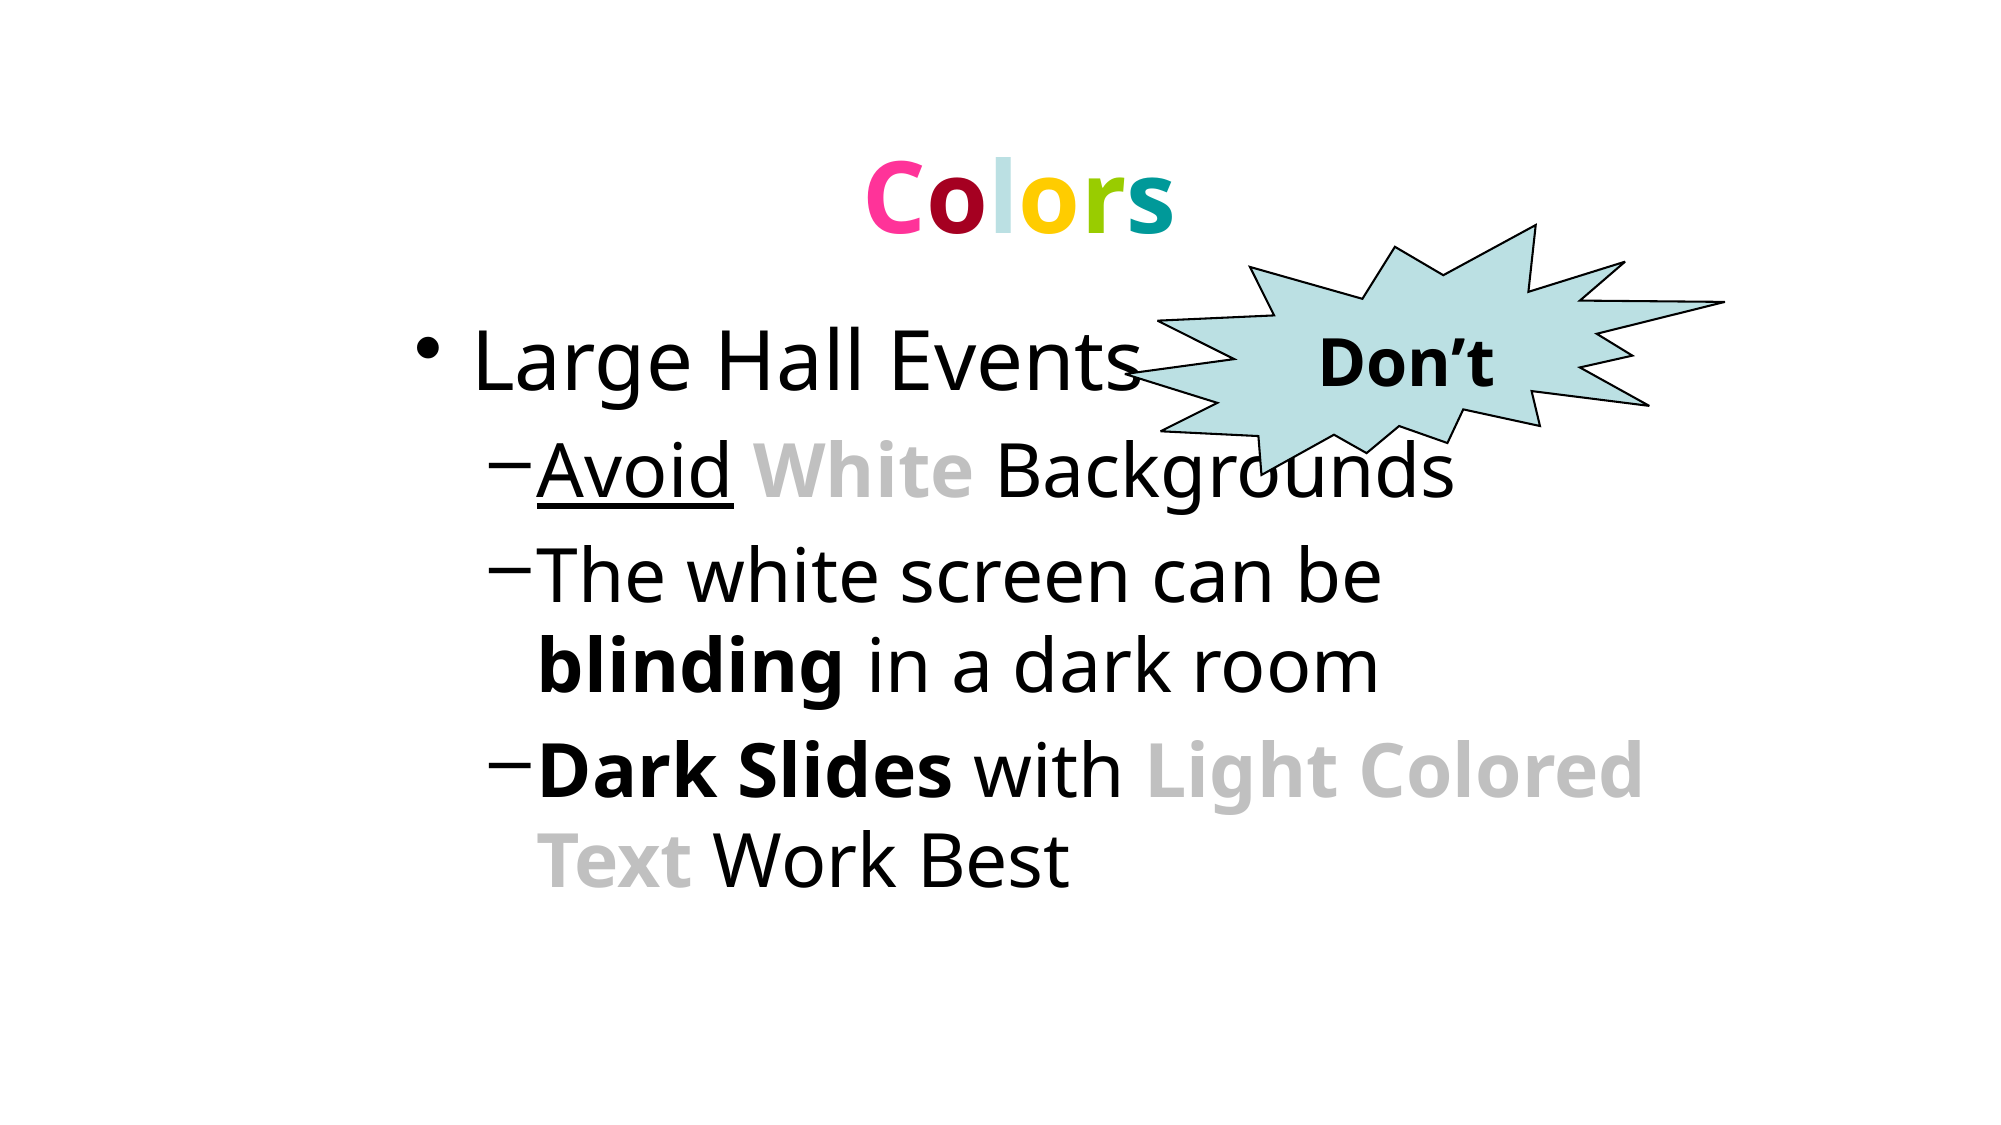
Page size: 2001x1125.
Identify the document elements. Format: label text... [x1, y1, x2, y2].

list Large Hall Events Avoid White Backgrounds The white screen can be blinding in a dark room Dark Slides with Light Colored Text Work Best [399, 299, 1700, 975]
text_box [1124, 224, 1726, 476]
title Colors [425, 99, 1615, 288]
